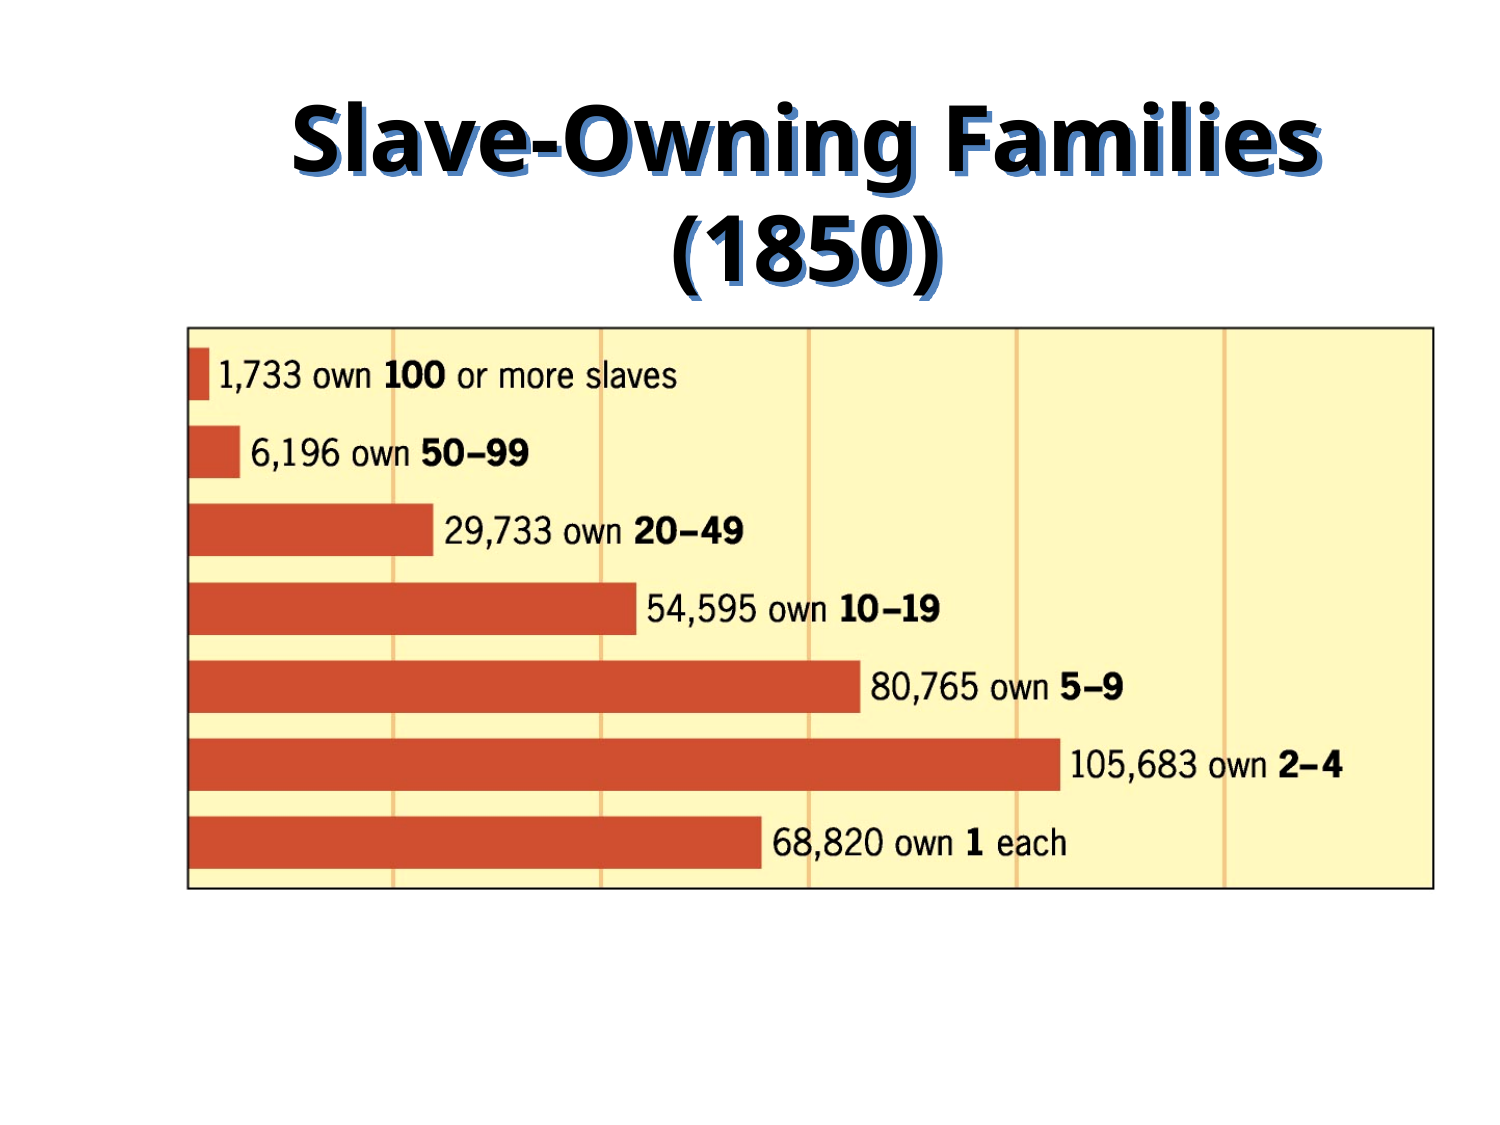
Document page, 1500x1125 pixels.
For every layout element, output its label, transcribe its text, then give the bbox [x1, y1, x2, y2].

picture [174, 313, 1451, 901]
text_box Slave-Owning Families (1850) [174, 72, 1438, 307]
